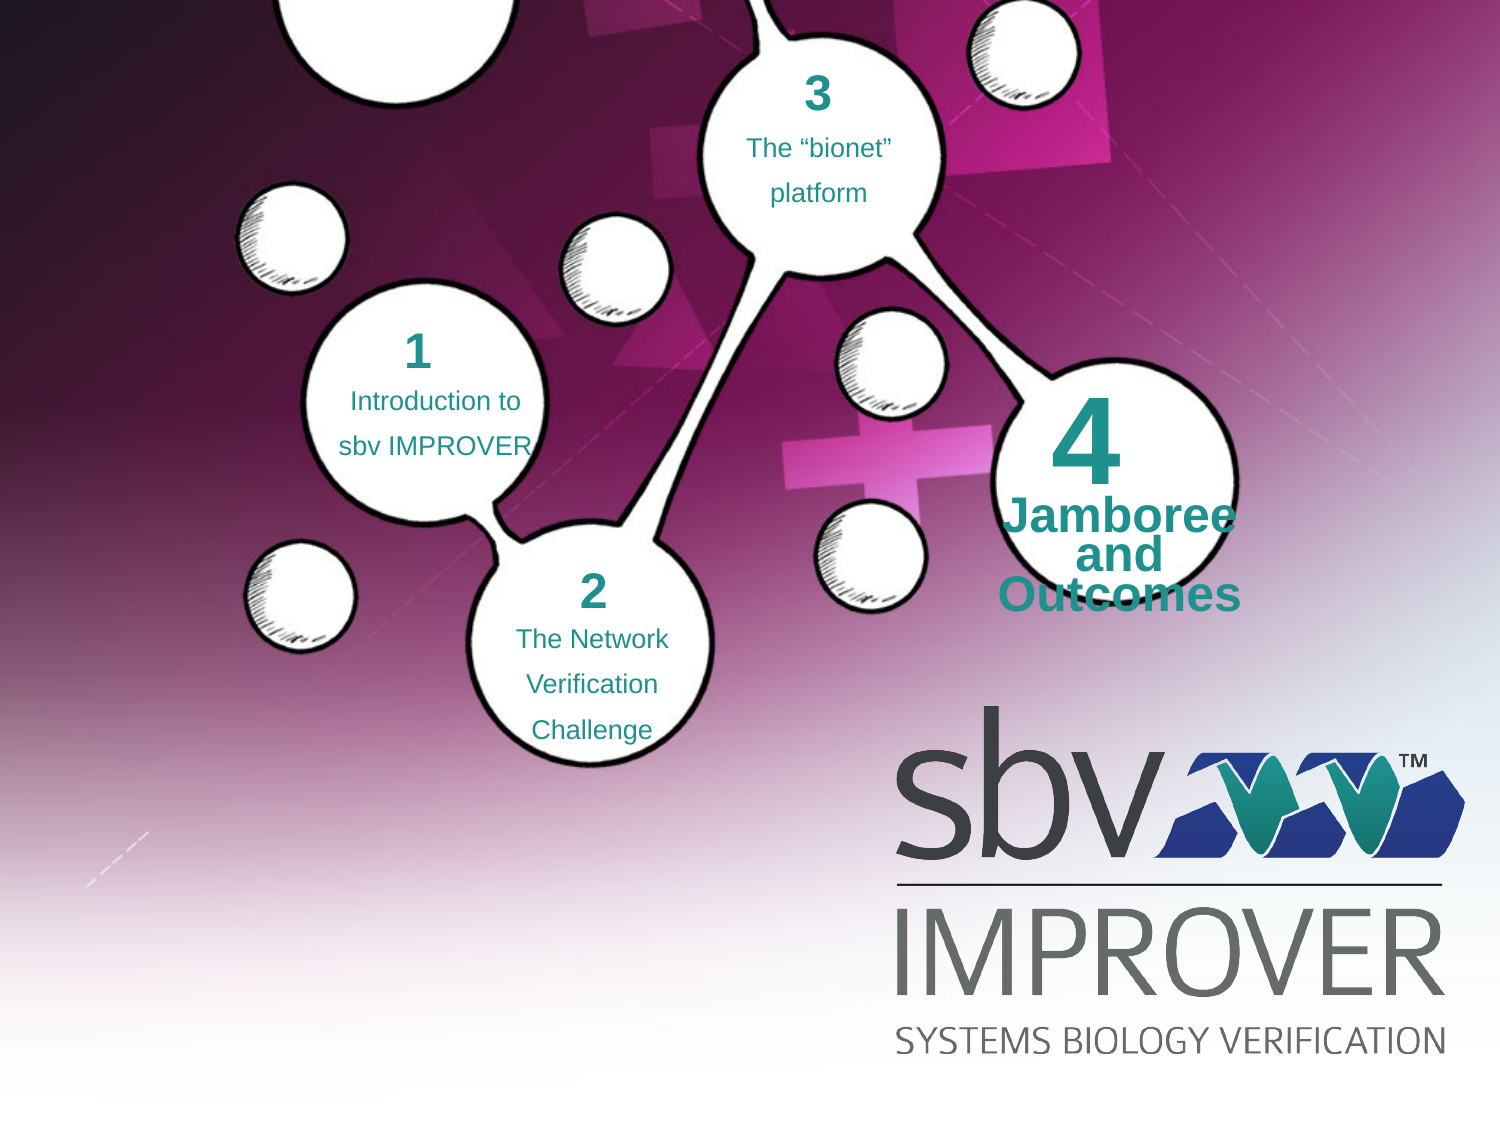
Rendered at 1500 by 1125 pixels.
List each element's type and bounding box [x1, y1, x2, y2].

picture [0, 0, 1500, 1125]
text_box [957, 490, 1283, 608]
